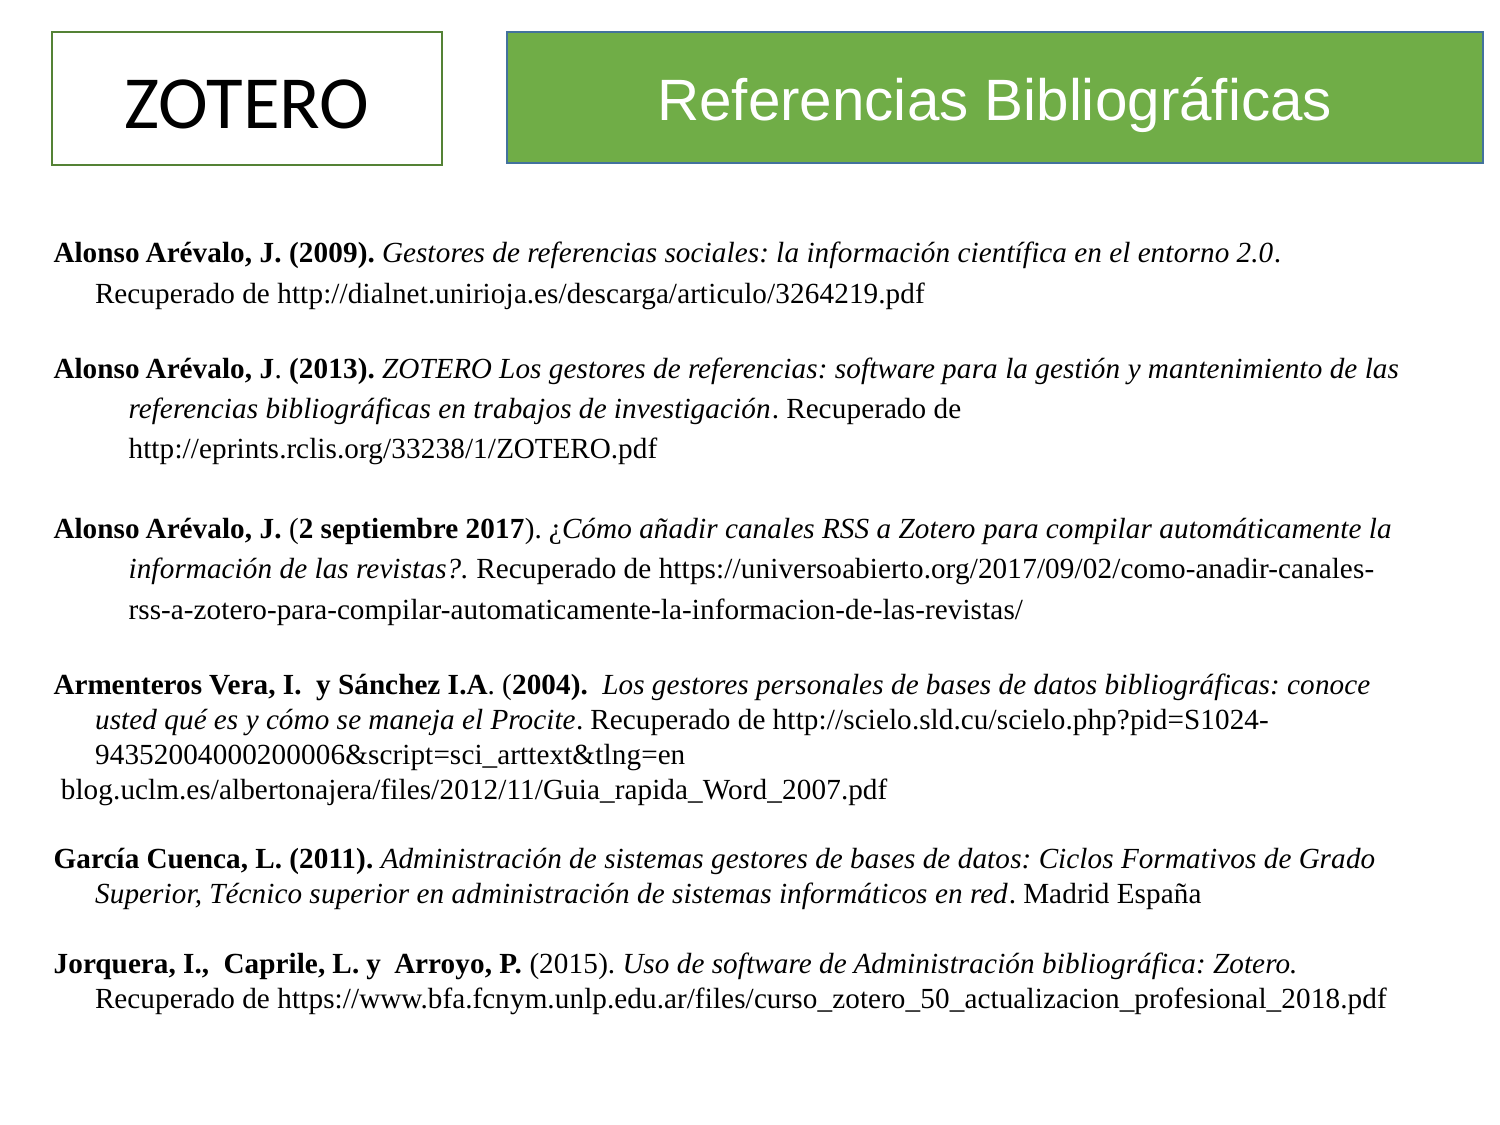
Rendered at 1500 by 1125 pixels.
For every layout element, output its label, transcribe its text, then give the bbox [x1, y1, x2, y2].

text_box Referencias Bibliográficas [506, 31, 1484, 164]
text_box Alonso Arévalo, J. (2009). Gestores de referencias sociales: la información científica en el entorno 2.0. Recuperado de http://dialnet.unirioja.es/descarga/articulo/3264219.pdf Alonso Arévalo, J. (2013). ZOTERO Los gestores de referencias: software para la gestión y mantenimiento de las referencias bibliográficas en trabajos de investigación. Recuperado de http://eprints.rclis.org/33238/1/ZOTERO.pdf Alonso Arévalo, J. (2 septiembre 2017). ¿Cómo añadir canales RSS a Zotero para compilar automáticamente la información de las revistas?. Recuperado de https://universoabierto.org/2017/09/02/como-anadir-canales-rss-a-zotero-para-compilar-automaticamente-la-informacion-de-las-revistas/ Armenteros Vera, I. y Sánchez I.A. (2004). Los gestores personales de bases de datos bibliográficas: conoce usted qué es y cómo se maneja el Procite. Recuperado de http://scielo.sld.cu/scielo.php?pid=S1024-94352004000200006&script=sci_arttext&tlng=en blog.uclm.es/albertonajera/files/2012/11/Guia_rapida_Word_2007.pdf García Cuenca, L. (2011). Administración de sistemas gestores de bases de datos: Ciclos Formativos de Grado Superior, Técnico superior en administración de sistemas informáticos en red. Madrid España Jorquera, I., Caprile, L. y Arroyo, P. (2015). Uso de software de Administración bibliográfica: Zotero. Recuperado de https://www.bfa.fcnym.unlp.edu.ar/files/curso_zotero_50_actualizacion_profesional_2018.pdf [38, 221, 1418, 1023]
text_box ZOTERO [51, 31, 443, 166]
